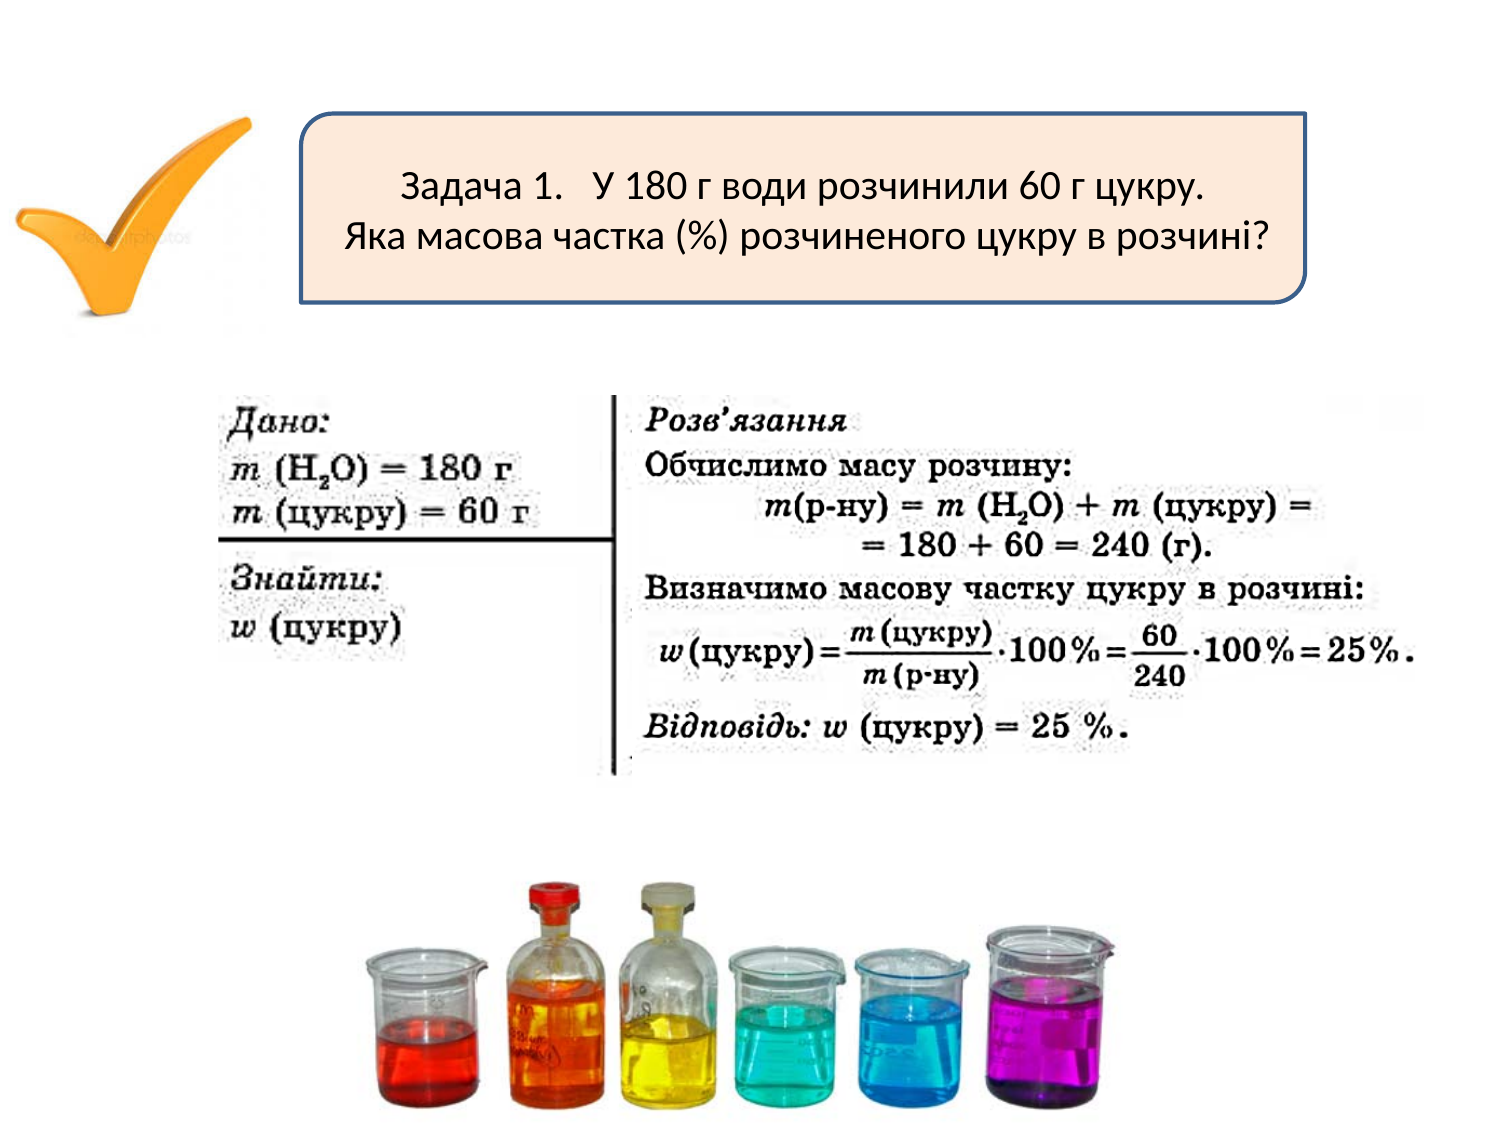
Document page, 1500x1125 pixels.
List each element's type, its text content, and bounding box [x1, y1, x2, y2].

picture [0, 101, 266, 339]
picture [336, 873, 1140, 1125]
picture [218, 394, 1425, 788]
text_box Задача 1. У 180 г води розчинили 60 г цукру. Яка масова частка (%) розчиненого цукру в розчині? [298, 111, 1308, 305]
